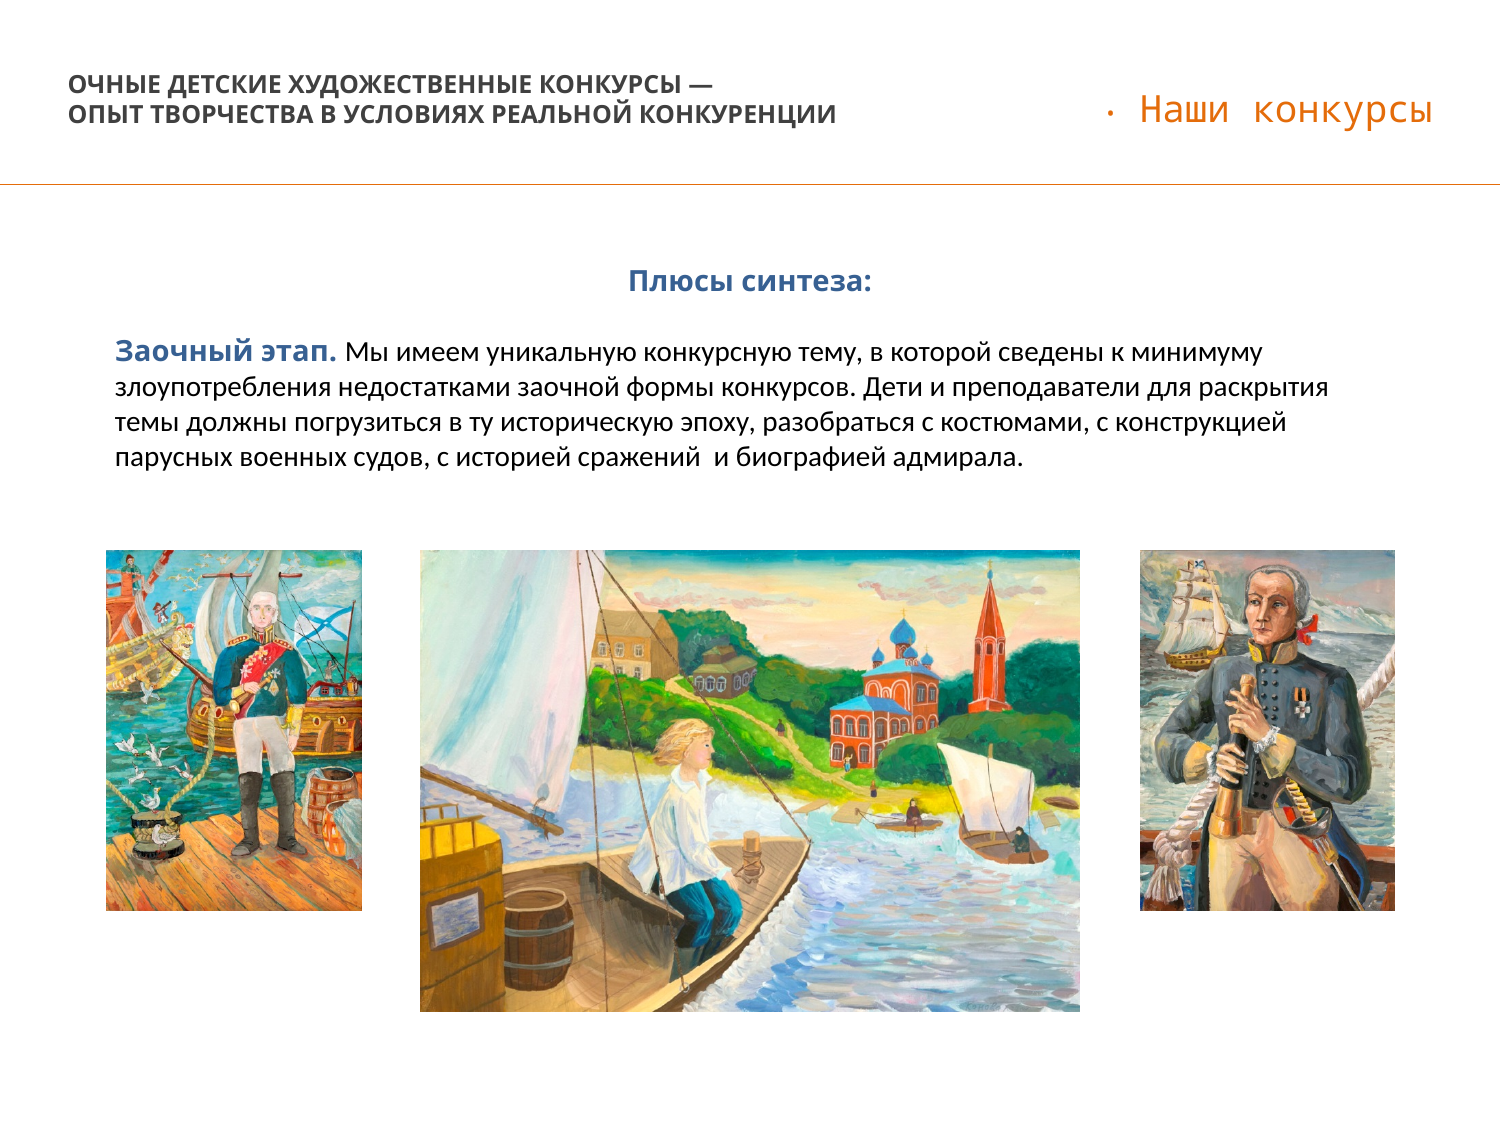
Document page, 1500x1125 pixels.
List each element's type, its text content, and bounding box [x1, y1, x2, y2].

picture [106, 550, 362, 911]
text_box • Наши конкурсы [915, 78, 1447, 138]
picture [420, 550, 1080, 1012]
text_box Плюсы синтеза: Заочный этап. Мы имеем уникальную конкурсную тему, в которой сведены к минимуму злоупотребления недостатками заочной формы конкурсов. Дети и преподаватели для раскрытия темы должны погрузиться в ту историческую эпоху, разобраться с костюмами, с конструкцией парусных военных судов, с историей сражений и биографией адмирала. [100, 255, 1400, 480]
picture [1139, 550, 1395, 911]
picture [106, 550, 116, 554]
